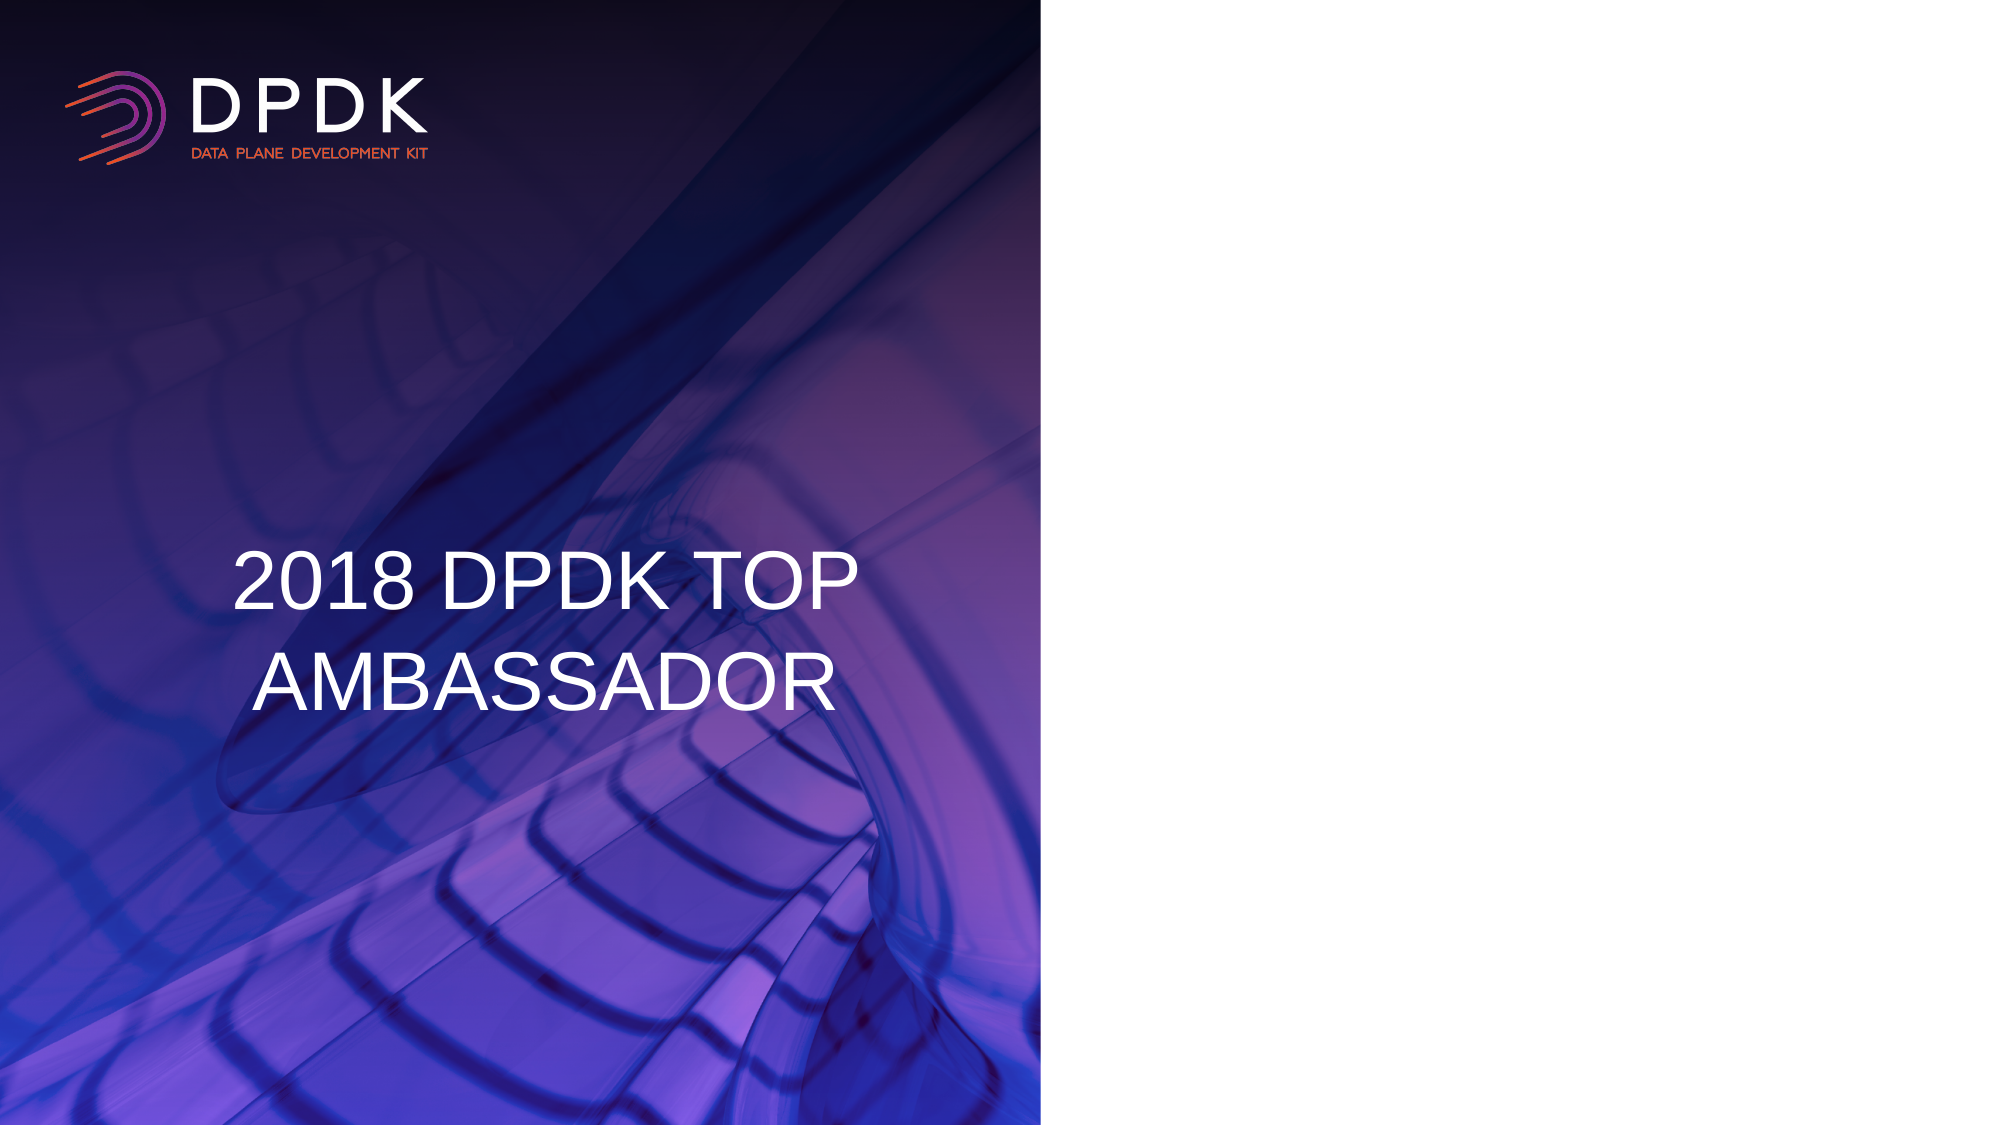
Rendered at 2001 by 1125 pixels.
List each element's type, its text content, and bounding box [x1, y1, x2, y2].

title 2018 DPDK TOP AMBASSADOR [189, 439, 904, 814]
picture [0, 0, 1041, 1125]
